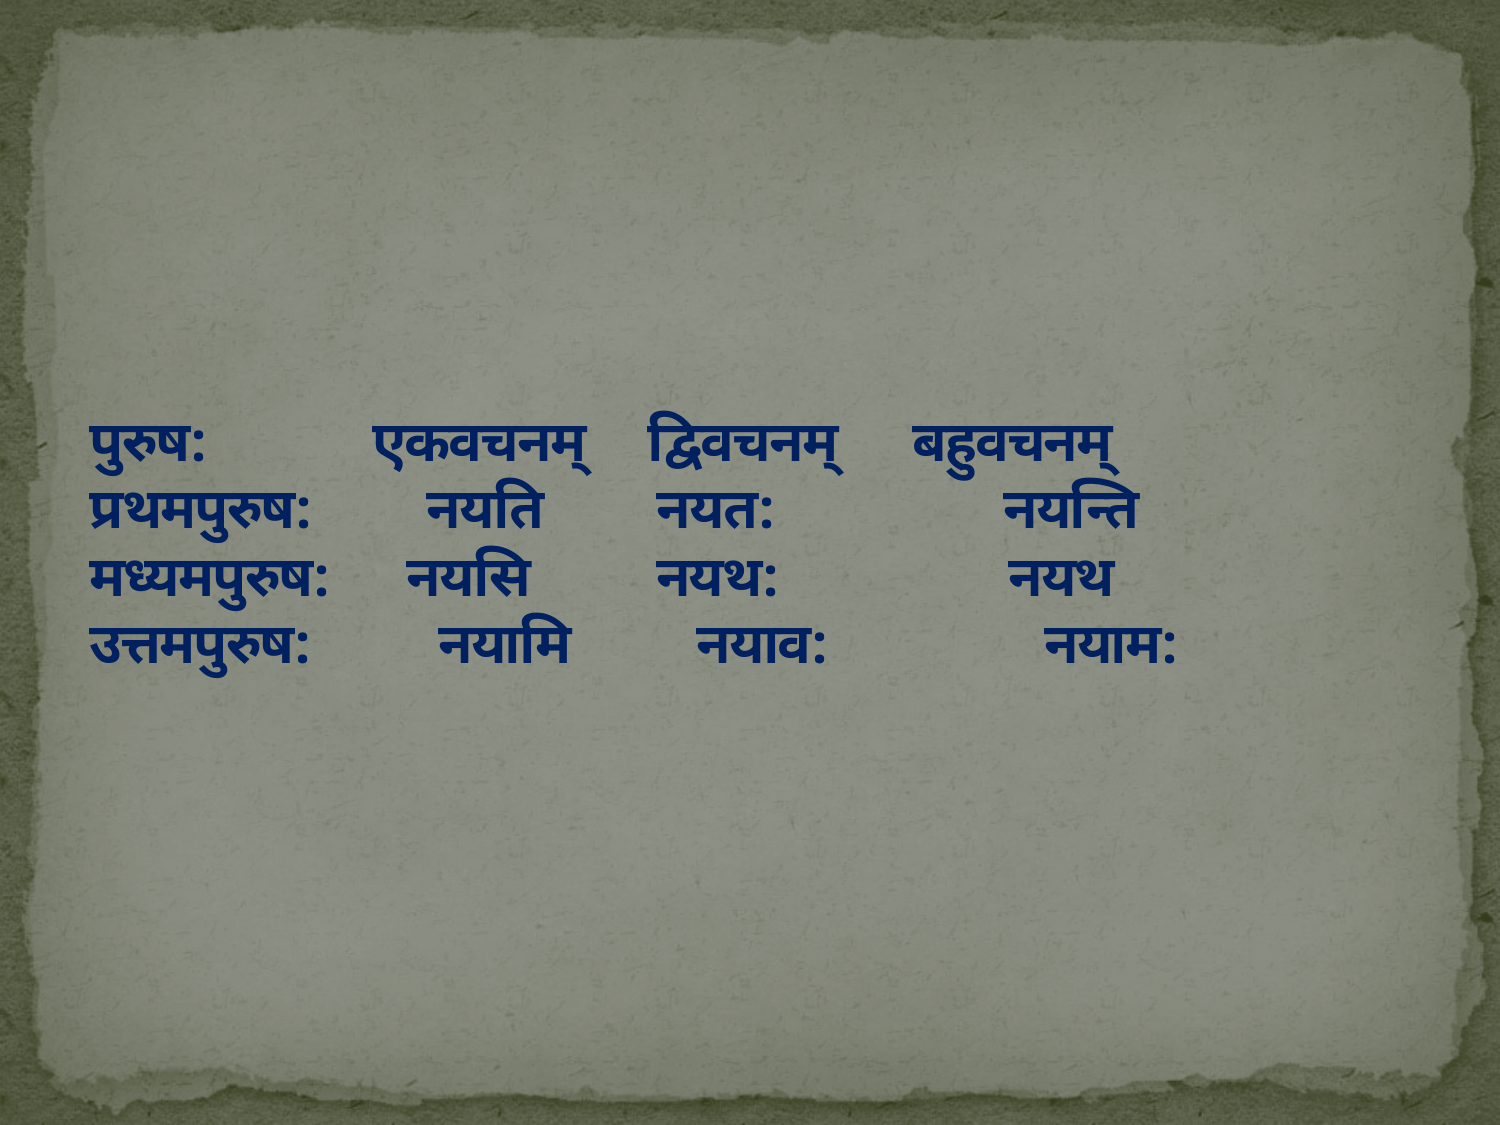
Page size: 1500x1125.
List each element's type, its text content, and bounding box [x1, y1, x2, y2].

title पुरुष: एकवचनम् द्विवचनम् बहुवचनम् प्रथमपुरुष: नयति नयत: नयन्ति मध्यमपुरुष: नयसि नयथ: नयथ उत्तमपुरुष: नयामि नयाव: नयाम: [74, 45, 1425, 788]
